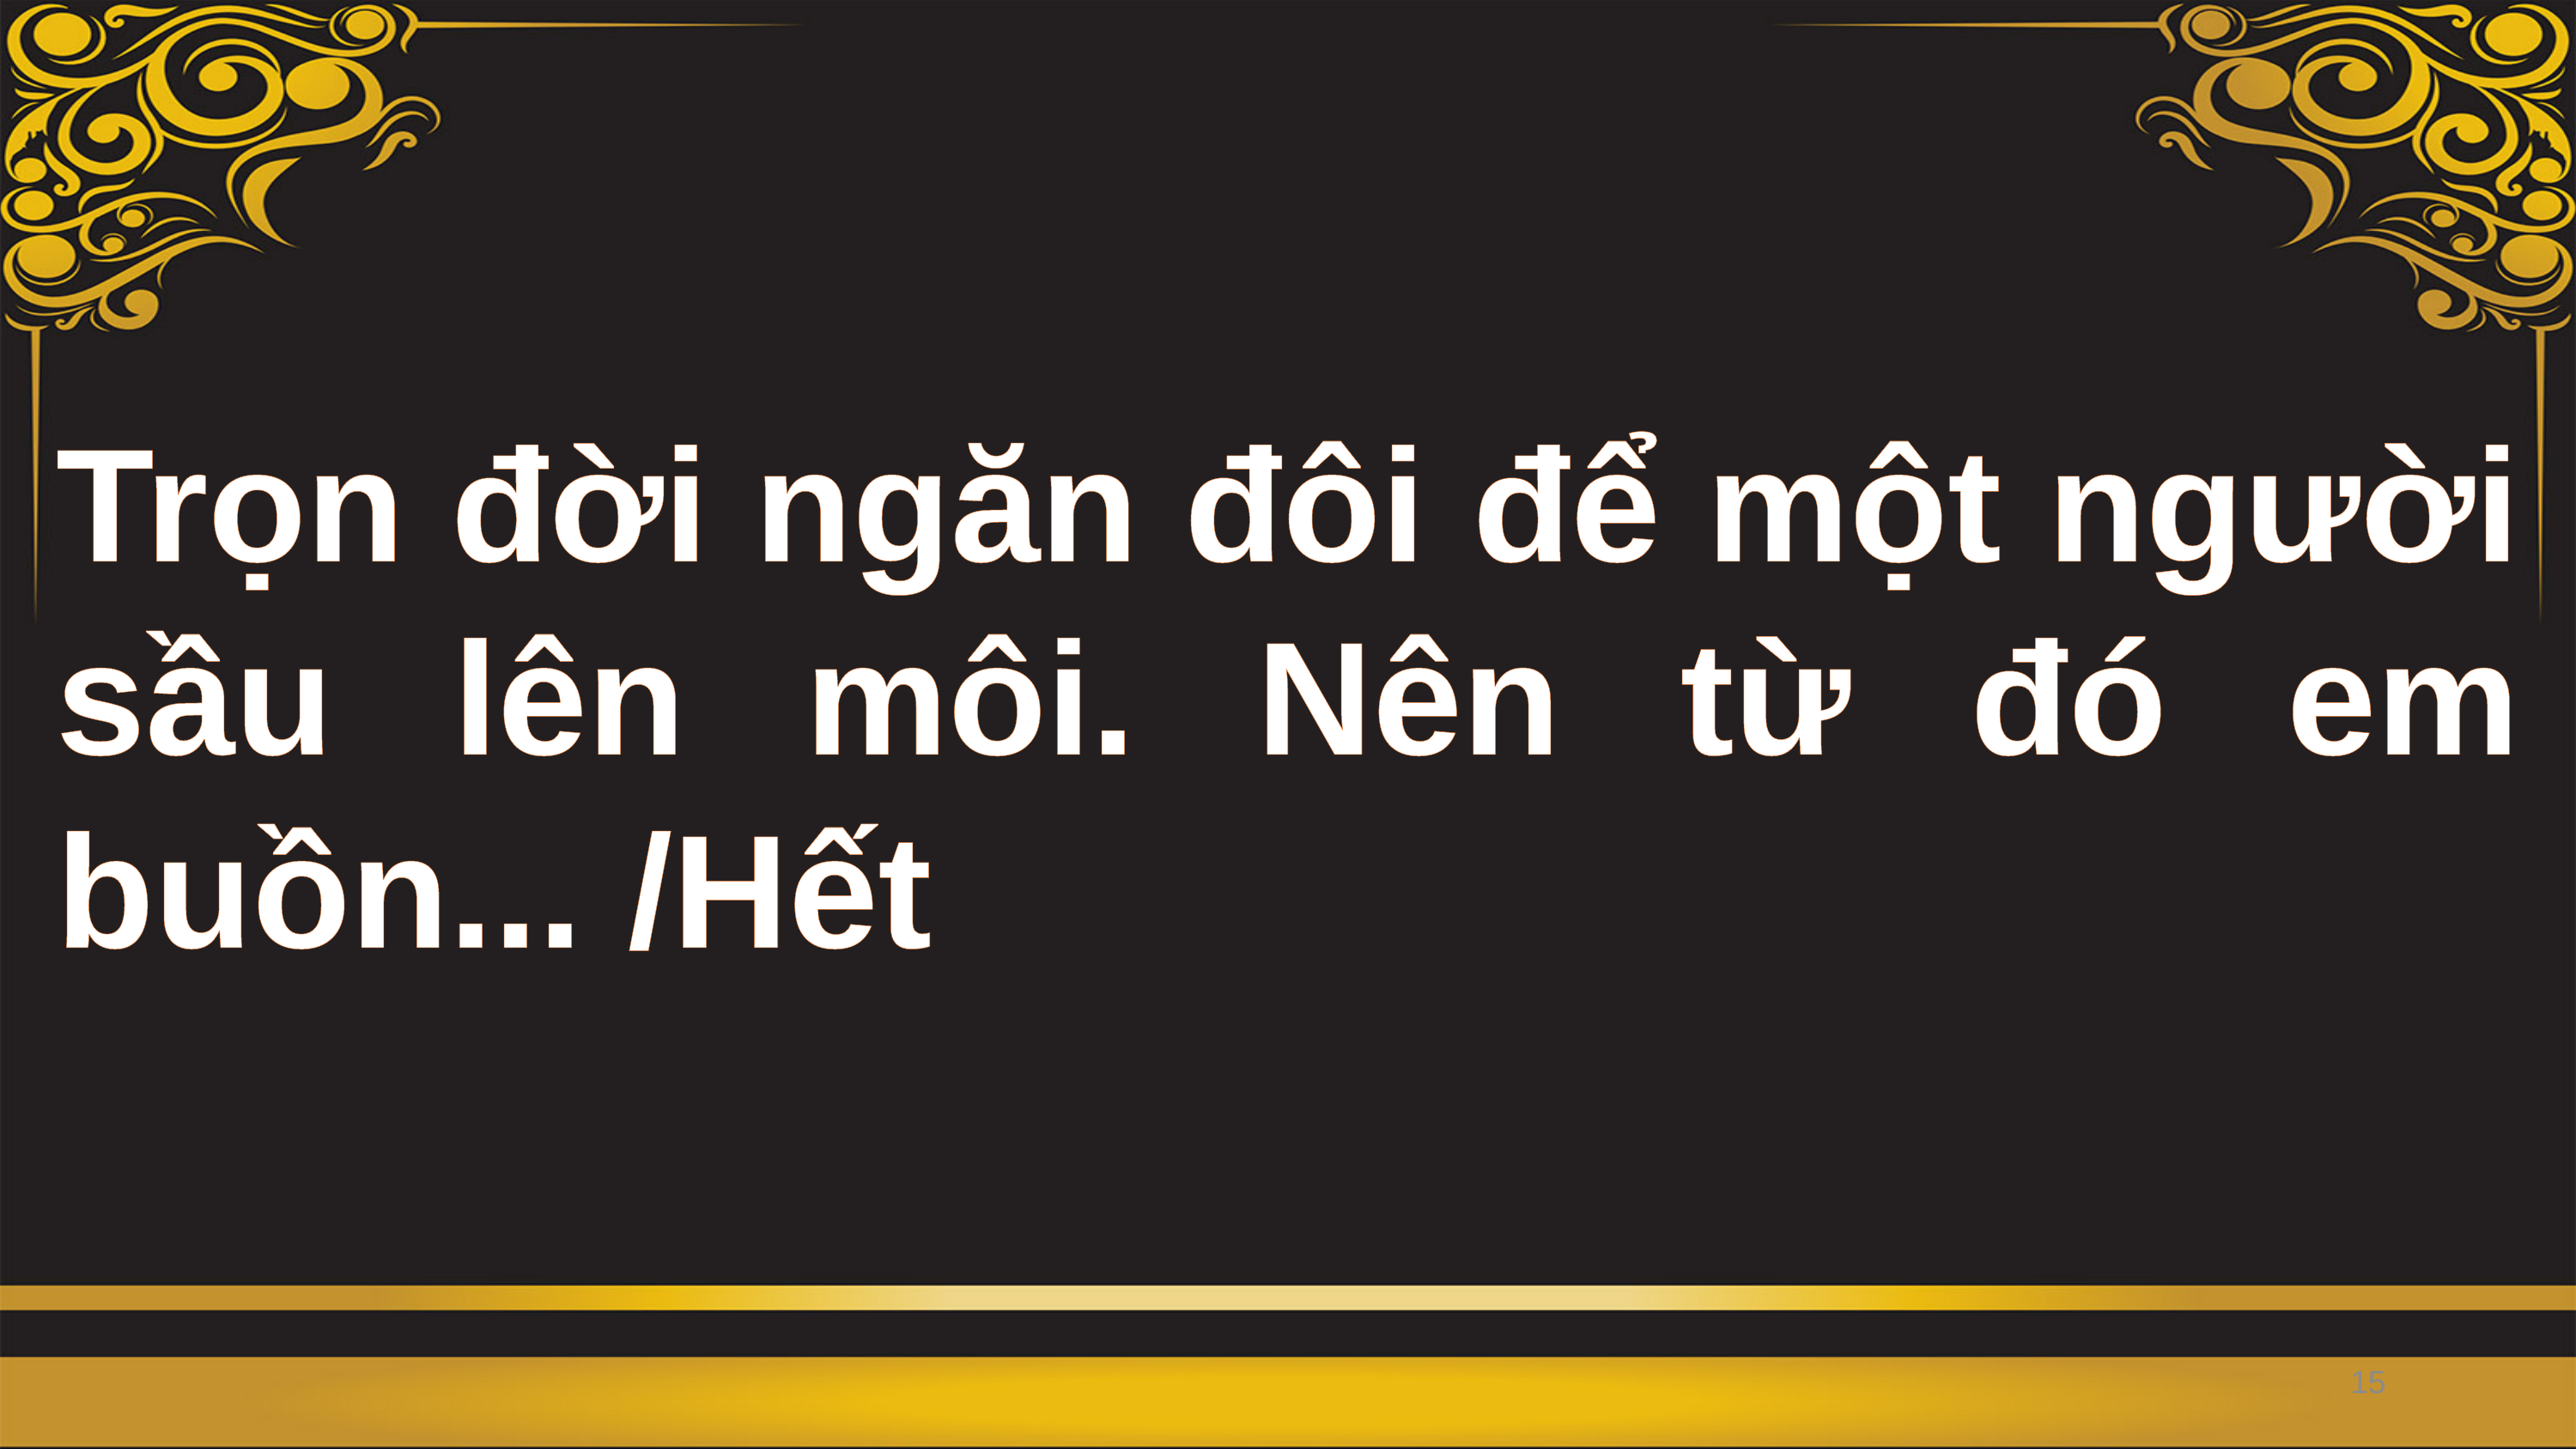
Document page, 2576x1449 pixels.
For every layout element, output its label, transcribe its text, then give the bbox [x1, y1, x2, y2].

picture [0, 0, 2576, 1449]
list Trọn đời ngăn đôi để một người sầu lên môi. Nên từ đó em buồn... /Hết [43, 37, 2533, 1343]
slide_number 15 [1819, 1343, 2399, 1420]
